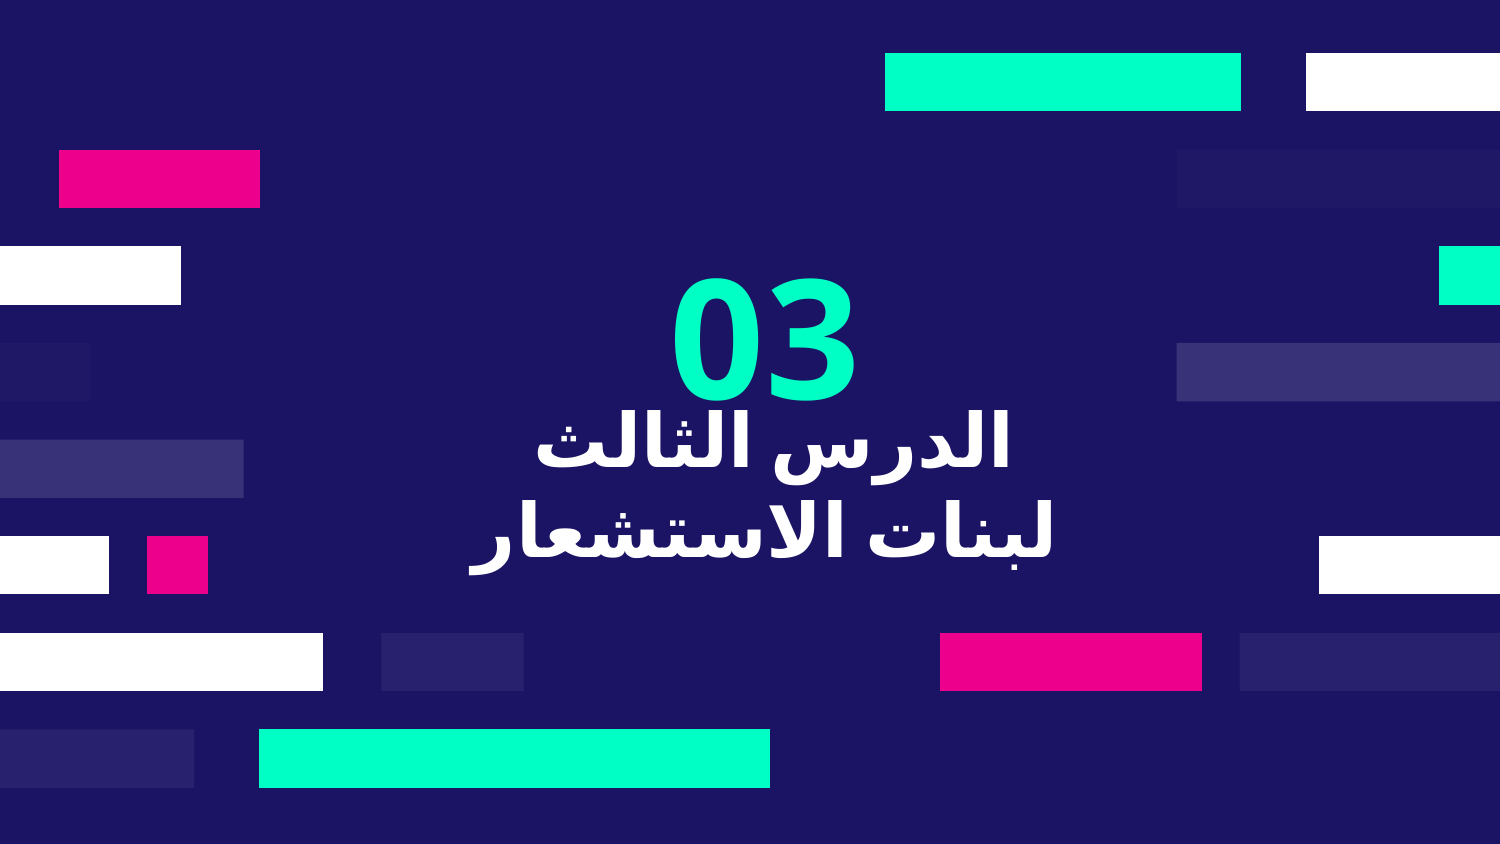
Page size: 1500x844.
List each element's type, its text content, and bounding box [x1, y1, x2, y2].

title 03 [74, 352, 1457, 434]
title الدرس الثالث لبنات الاستشعار [74, 445, 1457, 519]
